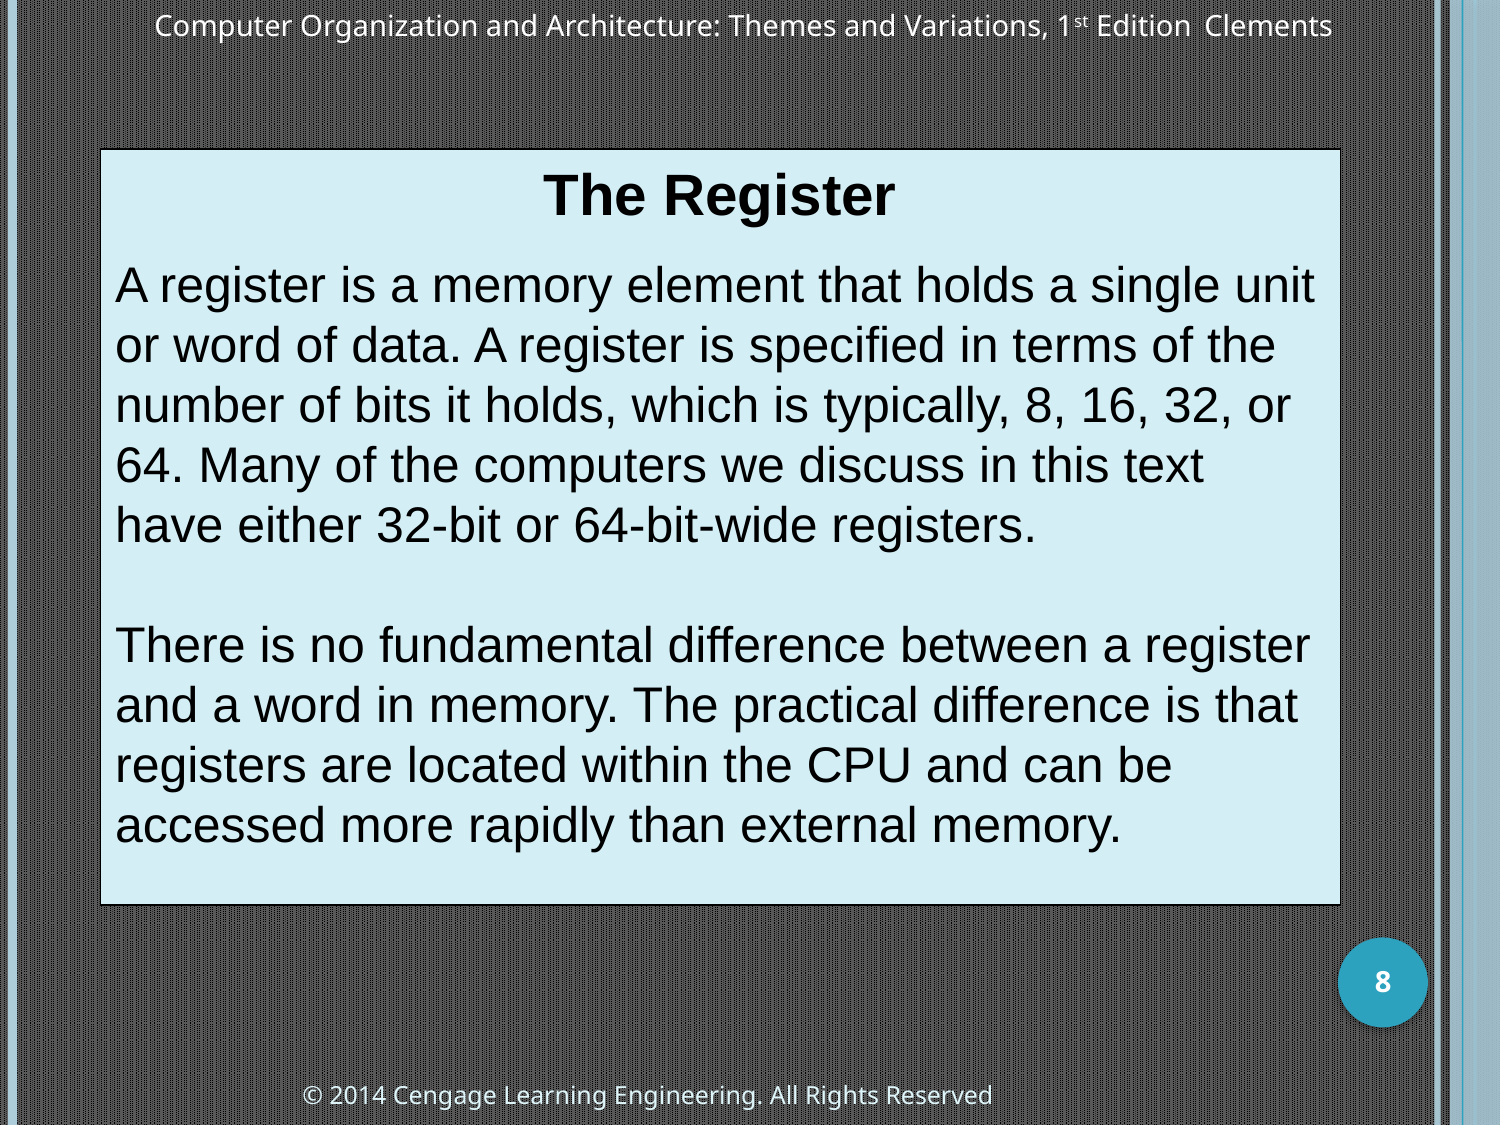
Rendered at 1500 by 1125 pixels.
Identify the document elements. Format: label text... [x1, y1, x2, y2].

slide_number 8 [1333, 940, 1434, 1027]
footer © 2014 Cengage Learning Engineering. All Rights Reserved [287, 1065, 1138, 1125]
text_box The Register A register is a memory element that holds a single unit or word of data. A register is specified in terms of the number of bits it holds, which is typically, 8, 16, 32, or 64. Many of the computers we discuss in this text have either 32-bit or 64-bit-wide registers. There is no fundamental difference between a register and a word in memory. The practical difference is that registers are located within the CPU and can be accessed more rapidly than external memory. [100, 149, 1341, 905]
